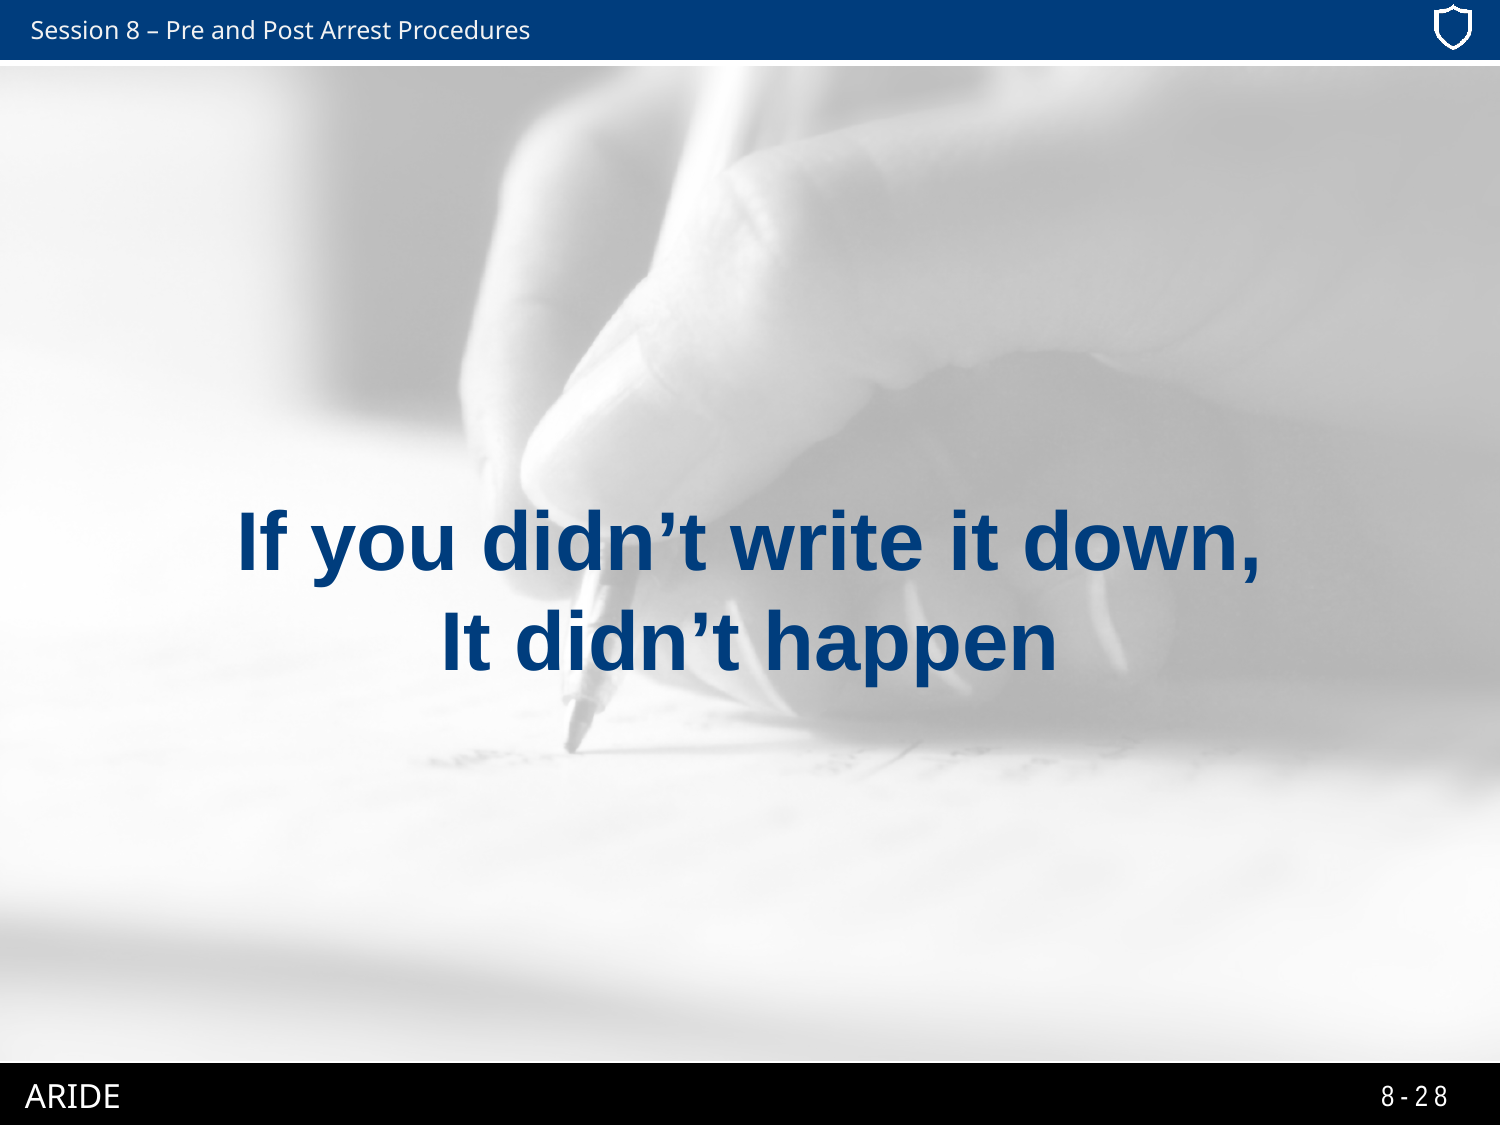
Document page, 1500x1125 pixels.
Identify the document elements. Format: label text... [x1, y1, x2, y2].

picture [1434, 4, 1472, 50]
slide_number 8-28 [1125, 1069, 1463, 1125]
picture [0, 65, 1500, 1061]
